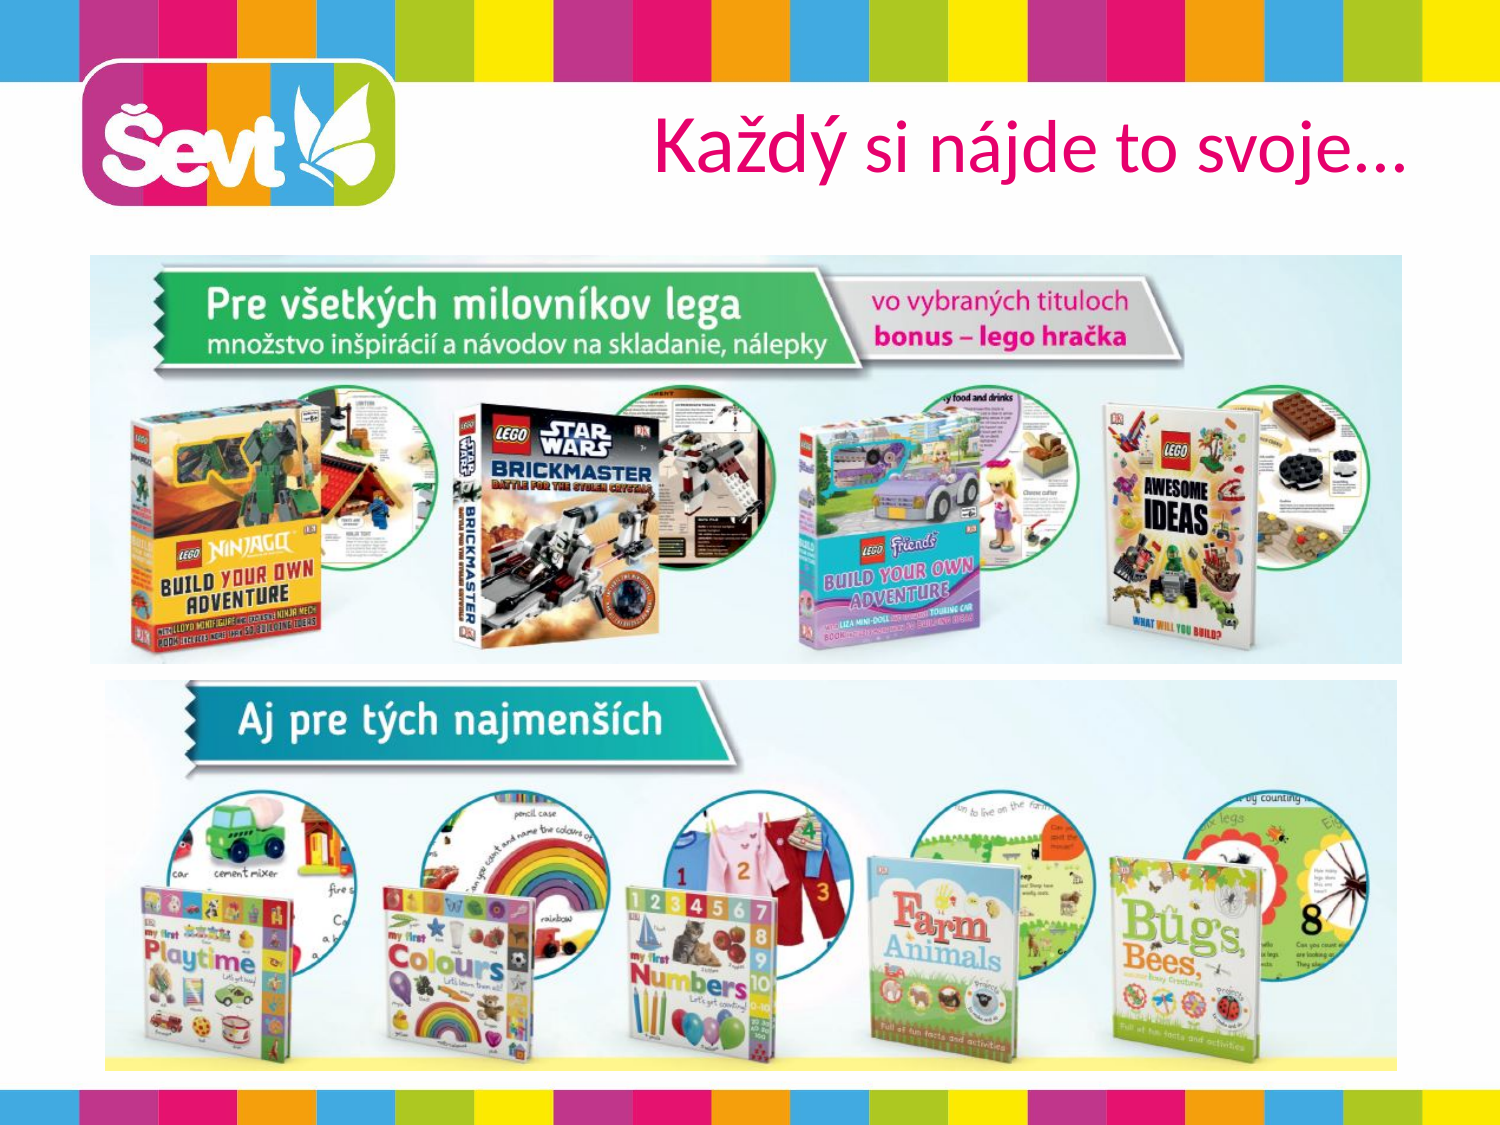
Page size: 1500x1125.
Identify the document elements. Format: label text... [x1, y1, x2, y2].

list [90, 255, 1402, 664]
picture [0, 0, 1500, 1125]
title Každý si nájde to svoje... [75, 45, 1425, 233]
